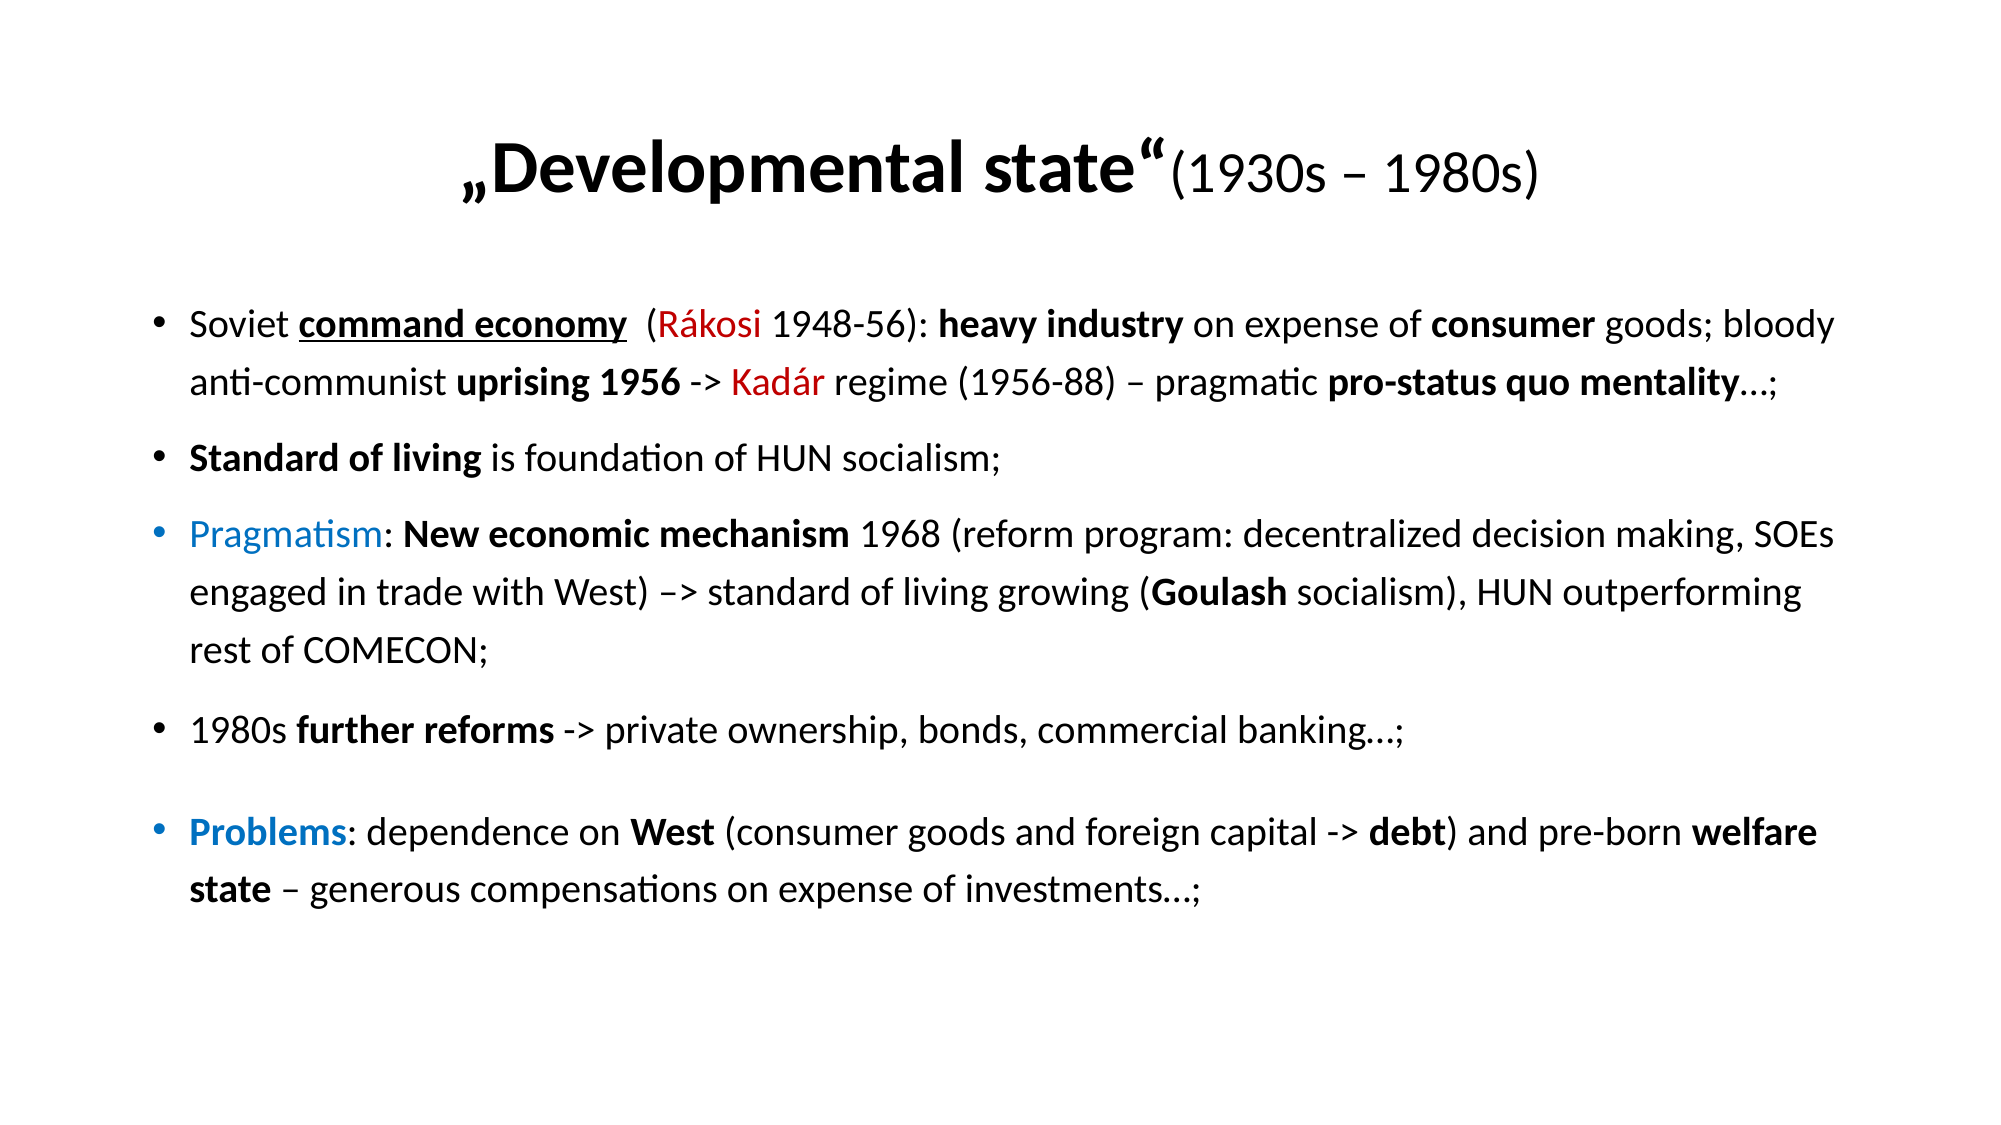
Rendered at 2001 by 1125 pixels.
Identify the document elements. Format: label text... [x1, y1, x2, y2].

title „Developmental state“(1930s – 1980s) [137, 59, 1863, 231]
list Soviet command economy (Rákosi 1948-56): heavy industry on expense of consumer goods; bloody anti-communist uprising 1956 -> Kadár regime (1956-88) – pragmatic pro-status quo mentality…; Standard of living is foundation of HUN socialism; Pragmatism: New economic mechanism 1968 (reform program: decentralized decision making, SOEs engaged in trade with West) –> standard of living growing (Goulash socialism), HUN outperforming rest of COMECON; 1980s further reforms -> private ownership, bonds, commercial banking…; Problems: dependence on West (consumer goods and foreign capital -> debt) and pre-born welfare state – generous compensations on expense of investments…; [137, 231, 1863, 946]
